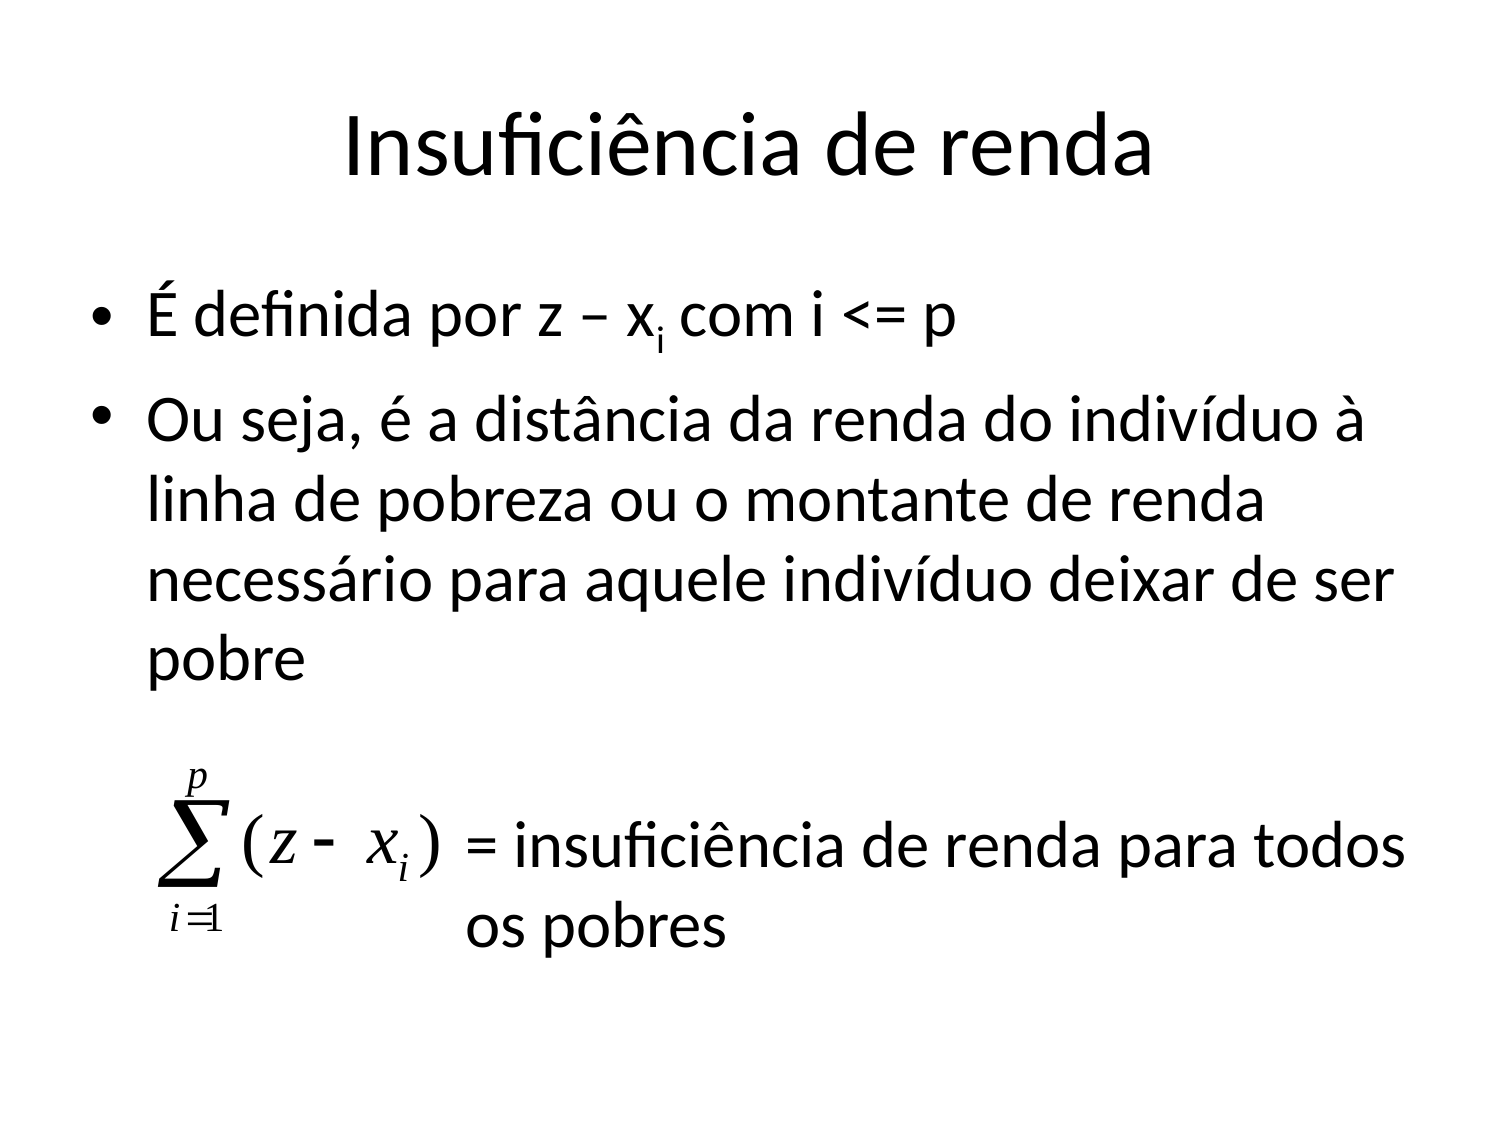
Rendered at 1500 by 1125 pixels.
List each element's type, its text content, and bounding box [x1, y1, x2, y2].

list É definida por z – xi com i <= p Ou seja, é a distância da renda do indivíduo à linha de pobreza ou o montante de renda necessário para aquele indivíduo deixar de ser pobre = insuficiência de renda para todos os pobres [75, 262, 1425, 1005]
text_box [147, 739, 455, 947]
title Insuficiência de renda [75, 45, 1425, 233]
